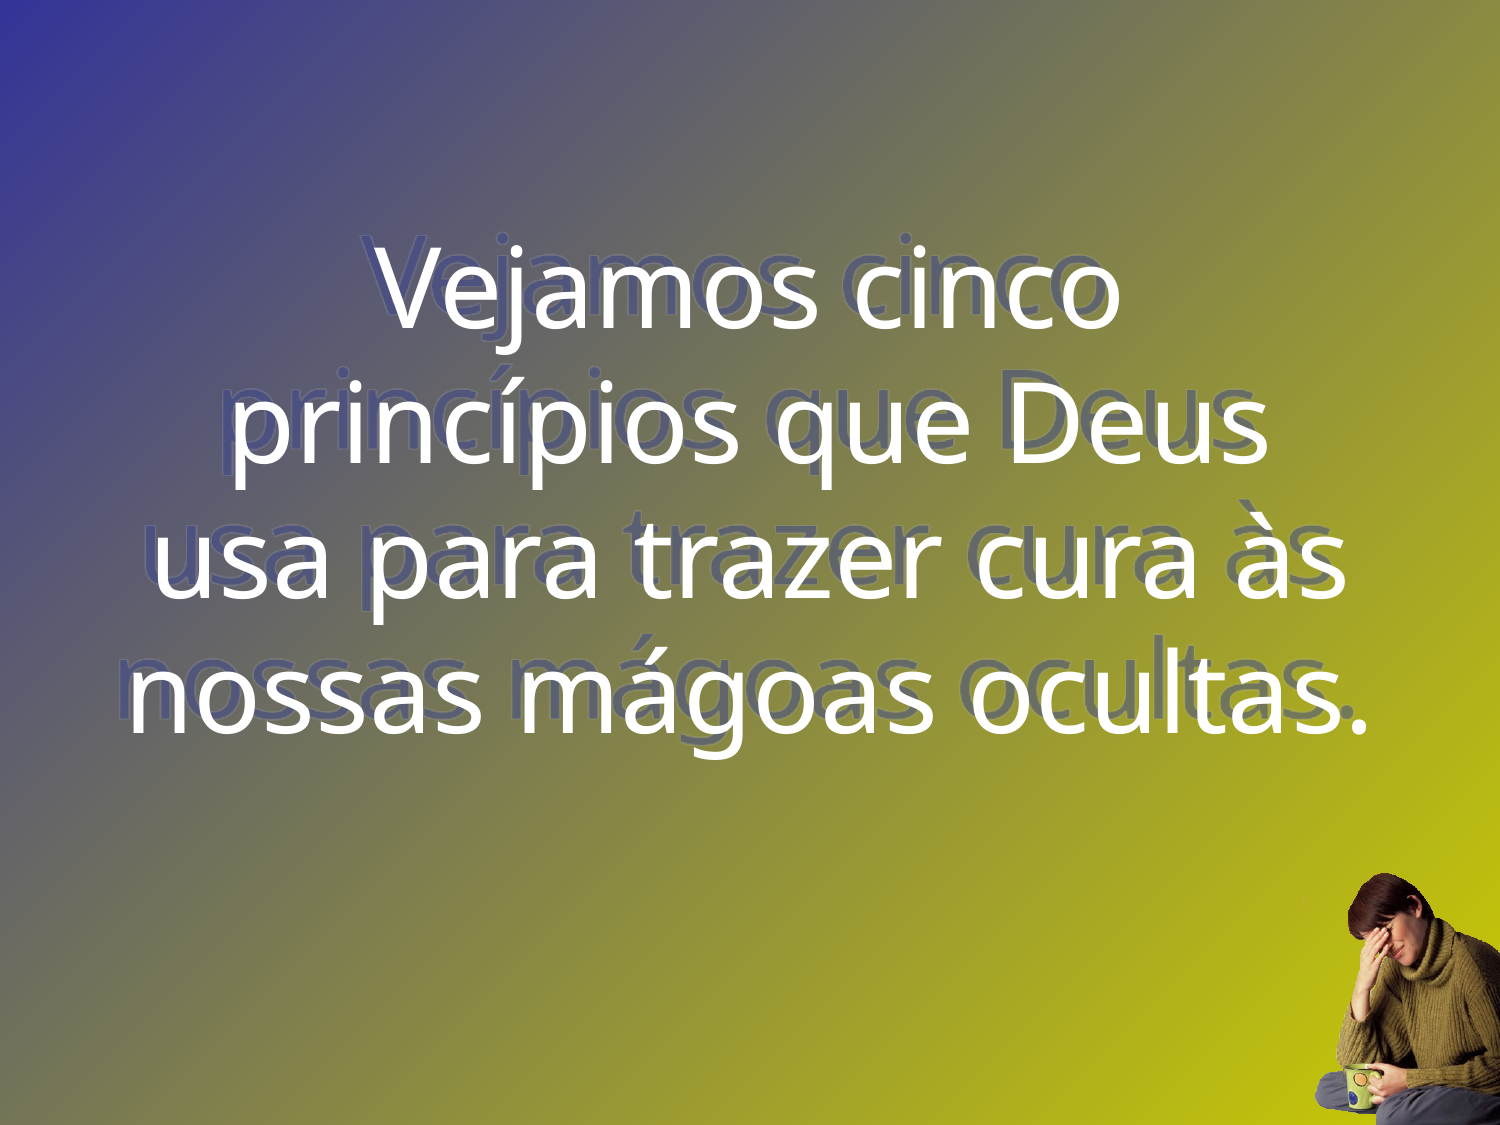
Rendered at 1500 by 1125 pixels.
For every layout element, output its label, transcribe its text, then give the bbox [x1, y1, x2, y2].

list Vejamos cinco princípios que Deus usa para trazer cura às nossas mágoas ocultas. [106, 208, 1394, 917]
picture [1303, 869, 1500, 1125]
